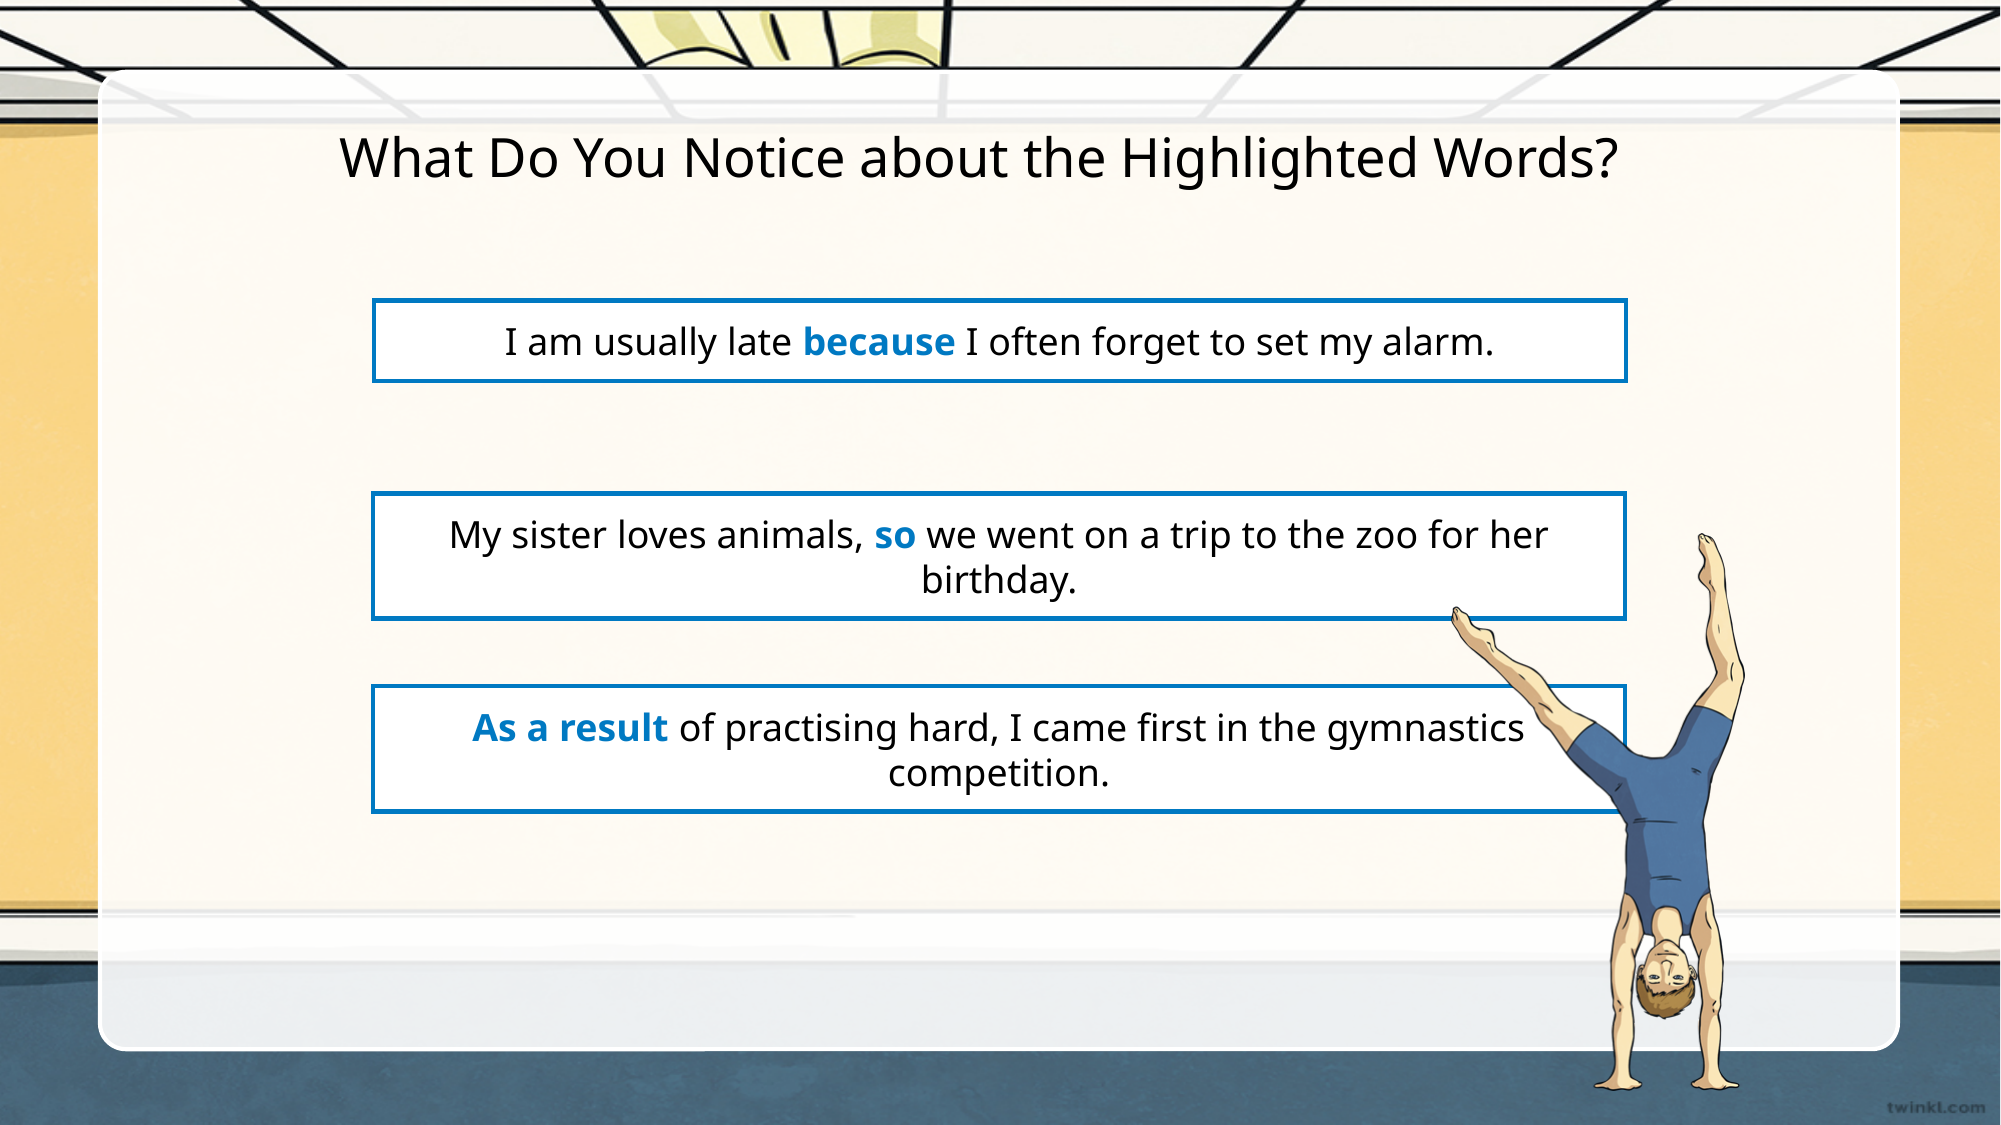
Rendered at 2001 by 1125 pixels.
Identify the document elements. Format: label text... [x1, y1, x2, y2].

text_box I am usually late because I often forget to set my alarm. [373, 300, 1626, 381]
text_box As a result of practising hard, I came first in the gymnastics competition. [373, 685, 1451, 812]
title What Do You Notice about the Highlighted Words? [324, 78, 1674, 242]
picture [0, 0, 2001, 1125]
text_box My sister loves animals, so we went on a trip to the zoo for her birthday. [373, 493, 1626, 619]
